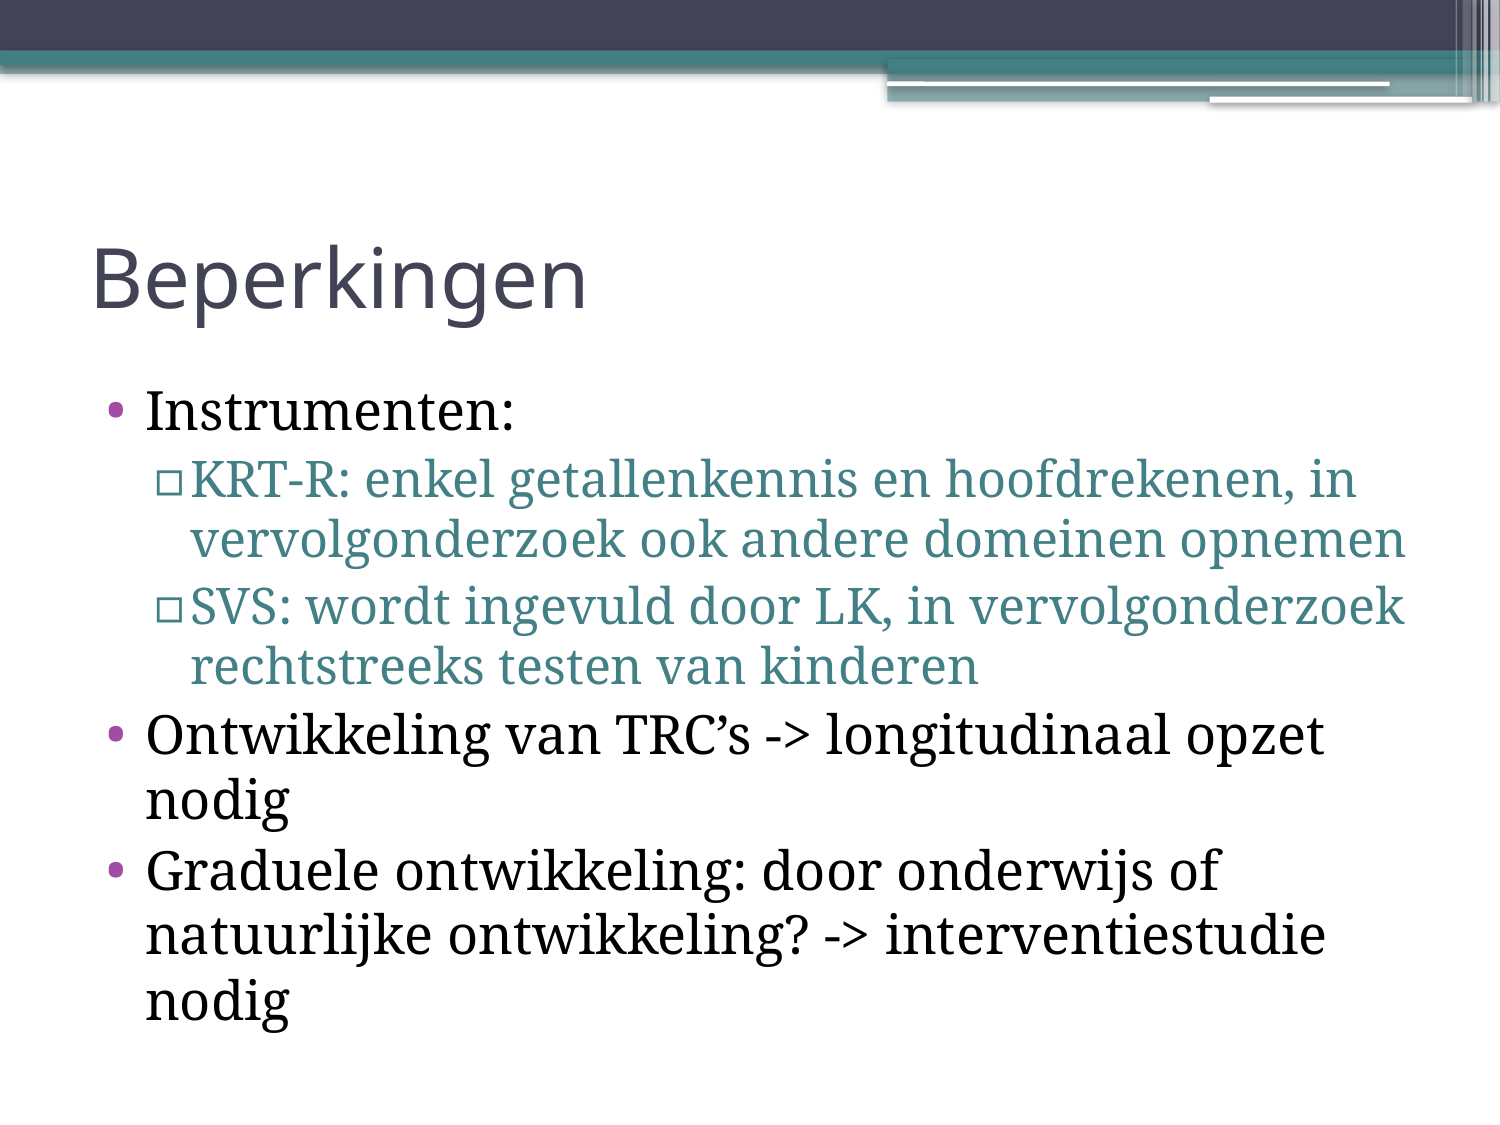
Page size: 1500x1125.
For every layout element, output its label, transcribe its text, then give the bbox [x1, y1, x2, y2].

title Beperkingen [75, 187, 1425, 363]
list Instrumenten: KRT-R: enkel getallenkennis en hoofdrekenen, in vervolgonderzoek ook andere domeinen opnemen SVS: wordt ingevuld door LK, in vervolgonderzoek rechtstreeks testen van kinderen Ontwikkeling van TRC’s -> longitudinaal opzet nodig Graduele ontwikkeling: door onderwijs of natuurlijke ontwikkeling? -> interventiestudie nodig [75, 368, 1425, 1079]
